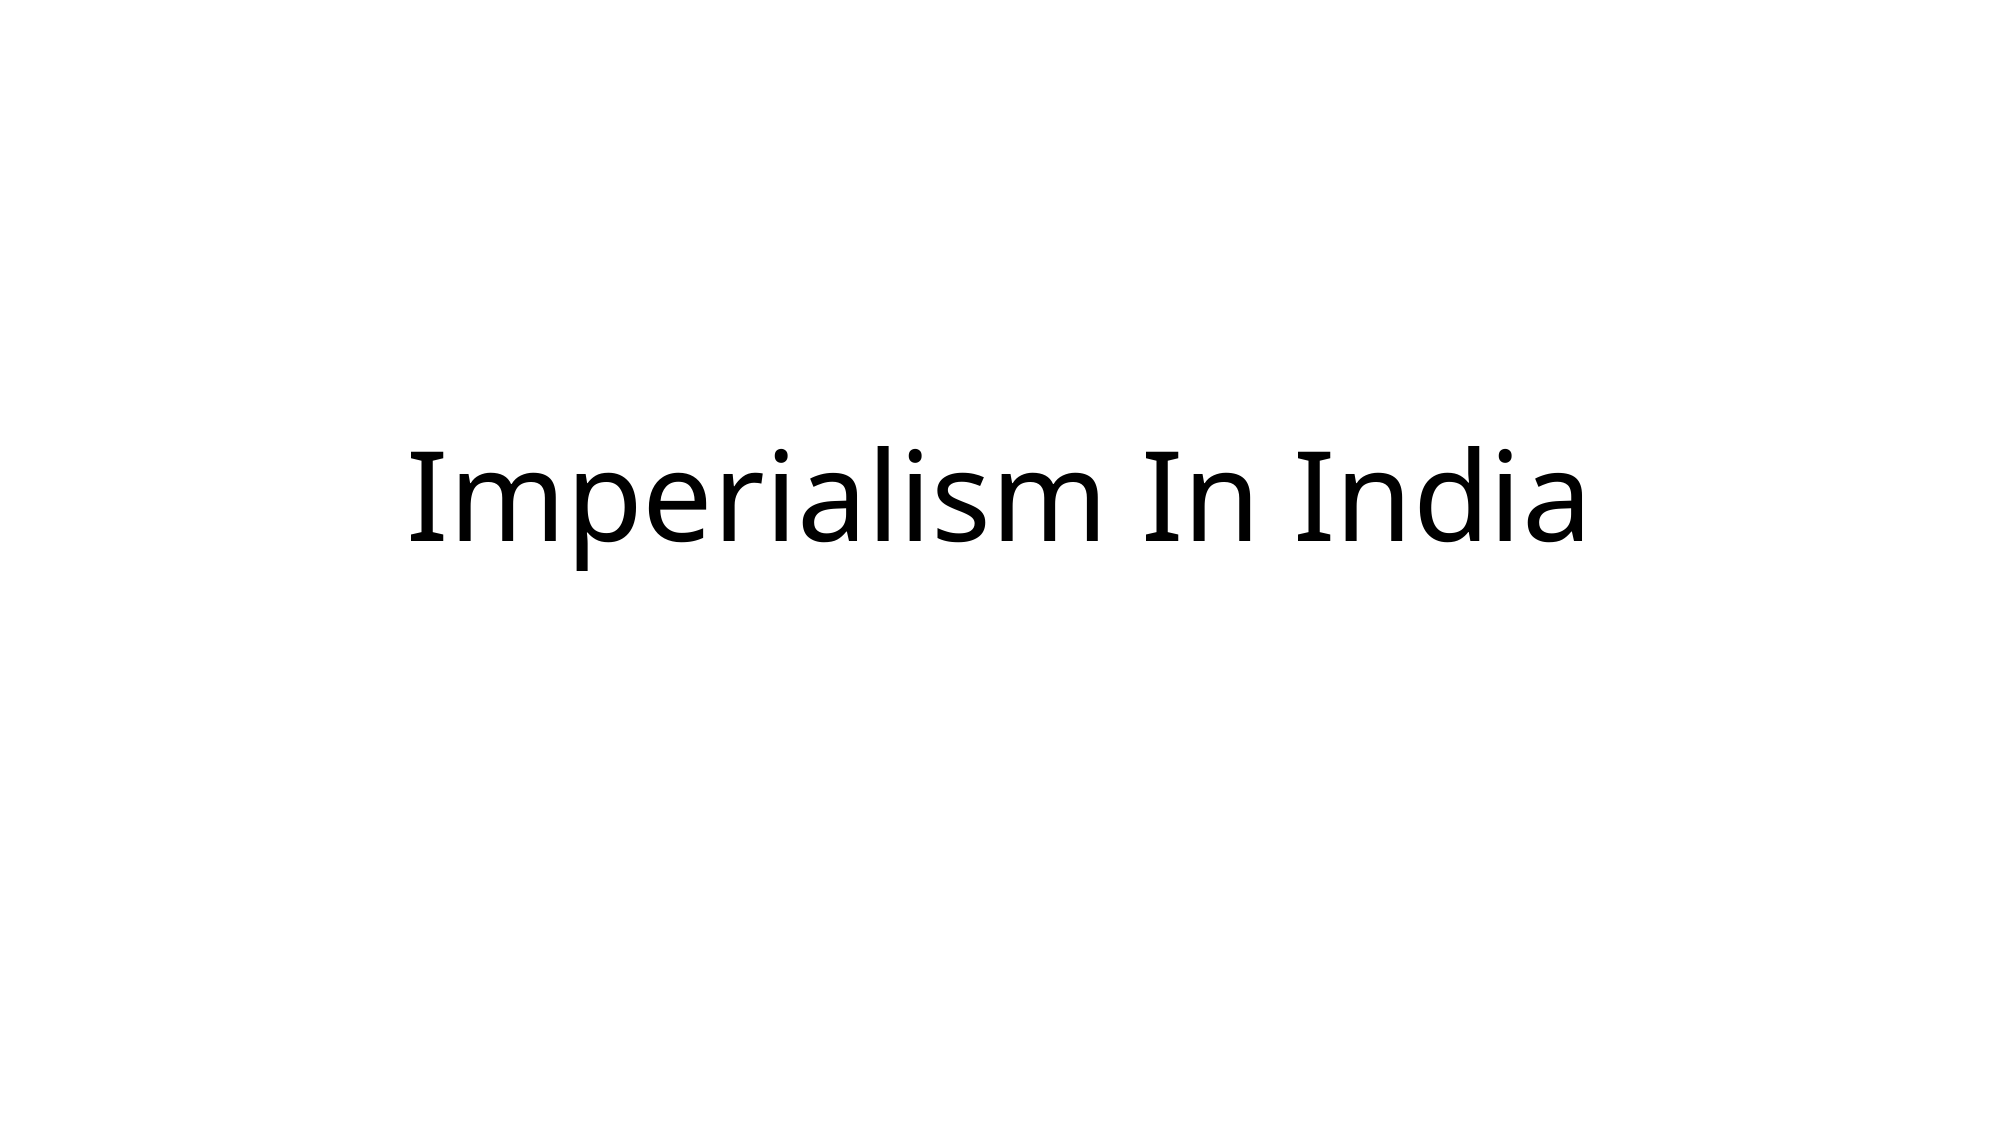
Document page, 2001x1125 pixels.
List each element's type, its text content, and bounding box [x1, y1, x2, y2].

title Imperialism In India [249, 184, 1750, 576]
